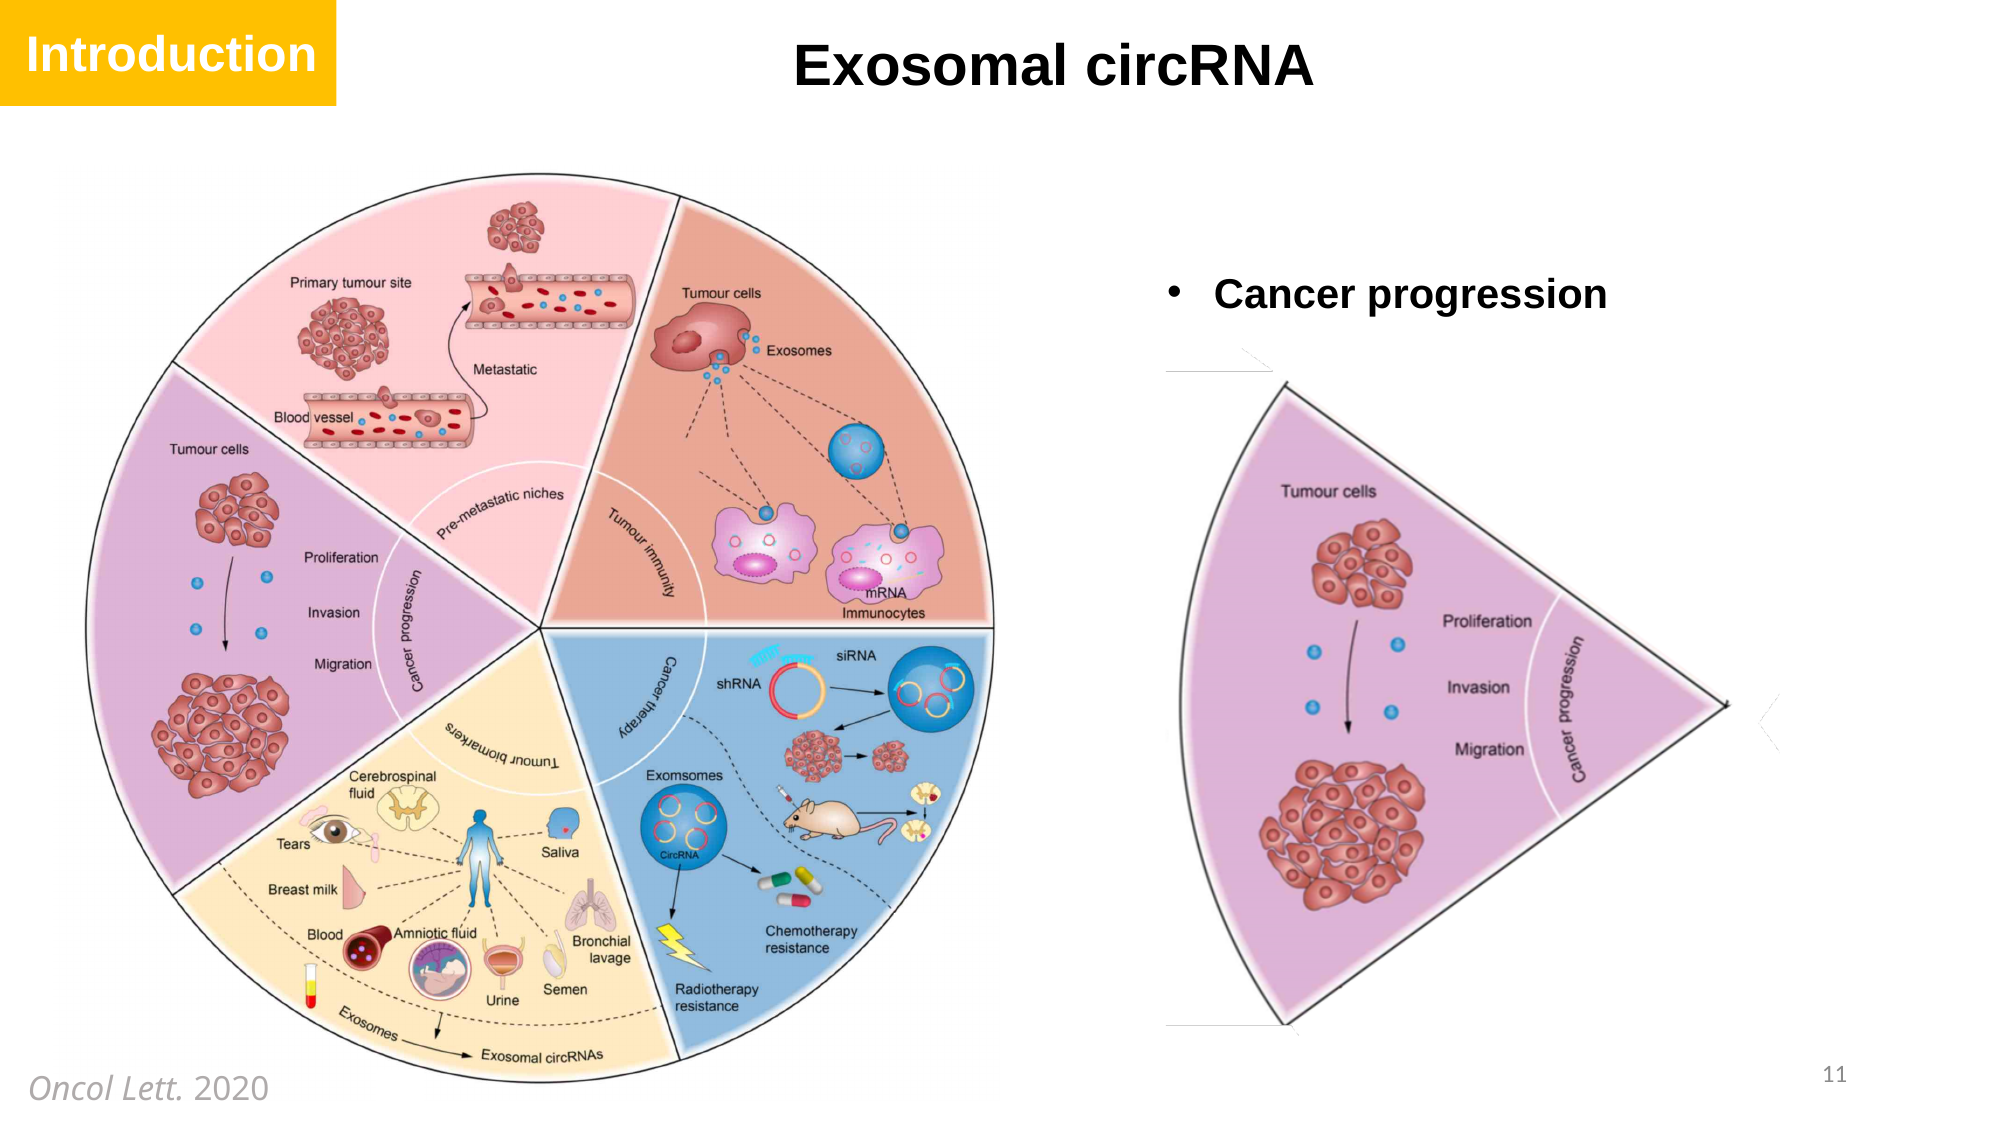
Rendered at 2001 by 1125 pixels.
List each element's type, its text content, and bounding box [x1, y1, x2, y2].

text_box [1150, 259, 1780, 1036]
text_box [29, 151, 1001, 1109]
text_box Introduction [11, 13, 348, 89]
text_box Exosomal circRNA [358, 20, 1751, 105]
text_box [0, 0, 337, 107]
text_box Oncol Lett. 2020 [12, 1059, 365, 1115]
slide_number 11 [1412, 1042, 1863, 1103]
